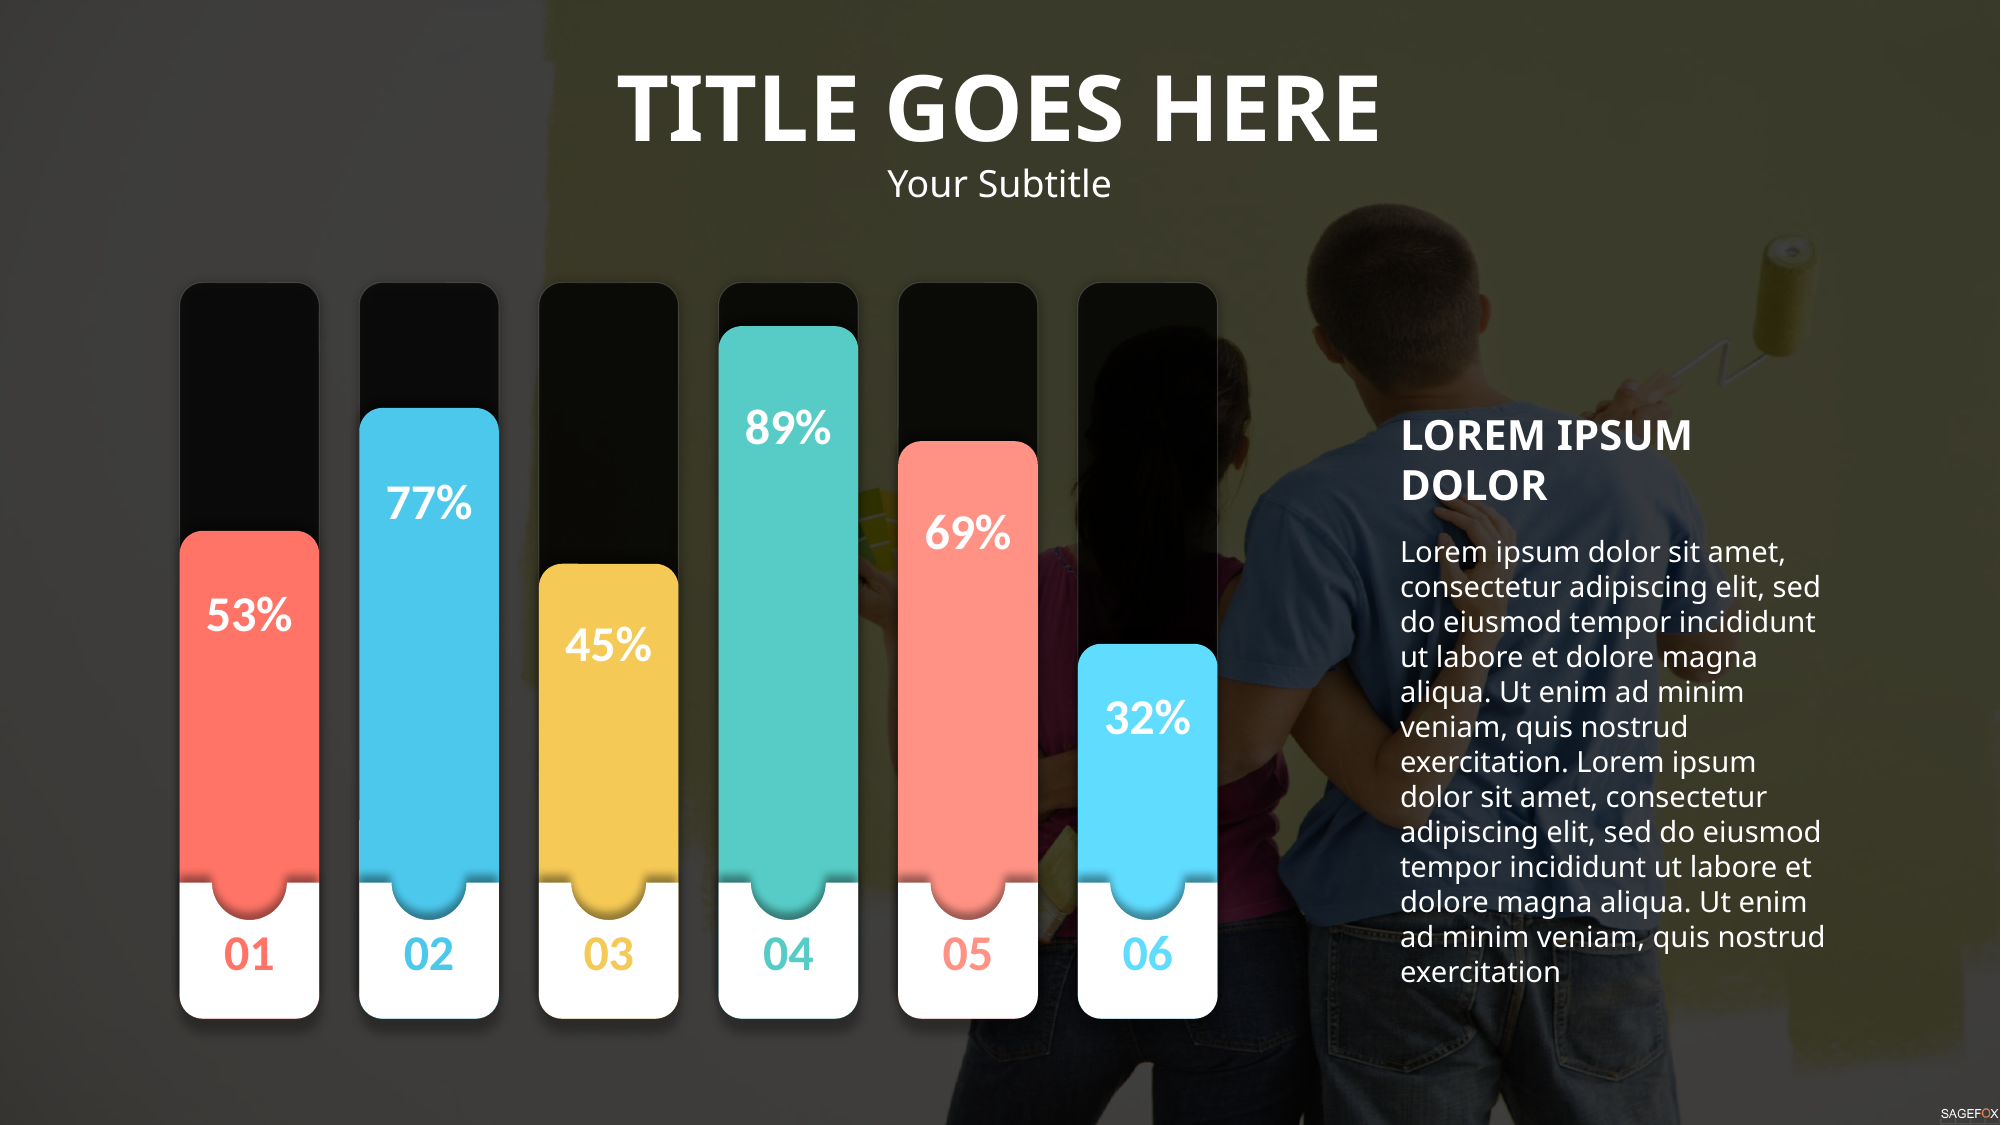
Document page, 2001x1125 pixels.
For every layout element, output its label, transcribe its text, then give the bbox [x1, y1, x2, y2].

text_box [178, 281, 321, 535]
text_box [897, 281, 1039, 446]
text_box [717, 281, 860, 330]
text_box [537, 281, 680, 568]
text_box [358, 281, 500, 410]
picture [0, 0, 2001, 1125]
text_box [1076, 281, 1219, 648]
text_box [718, 326, 859, 1019]
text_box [359, 407, 499, 1019]
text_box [898, 441, 1038, 1019]
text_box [538, 563, 679, 1019]
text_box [1077, 643, 1218, 1019]
text_box LOREM IPSUM DOLOR Lorem ipsum dolor sit amet, consectetur adipiscing elit, sed do eiusmod tempor incididunt ut labore et dolore magna aliqua. Ut enim ad minim veniam, quis nostrud exercitation. Lorem ipsum dolor sit amet, consectetur adipiscing elit, sed do eiusmod tempor incididunt ut labore et dolore magna aliqua. Ut enim ad minim veniam, quis nostrud exercitation [1385, 400, 1849, 1076]
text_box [179, 530, 320, 1019]
text_box TITLE GOES HERE Your Subtitle [548, 42, 1452, 212]
